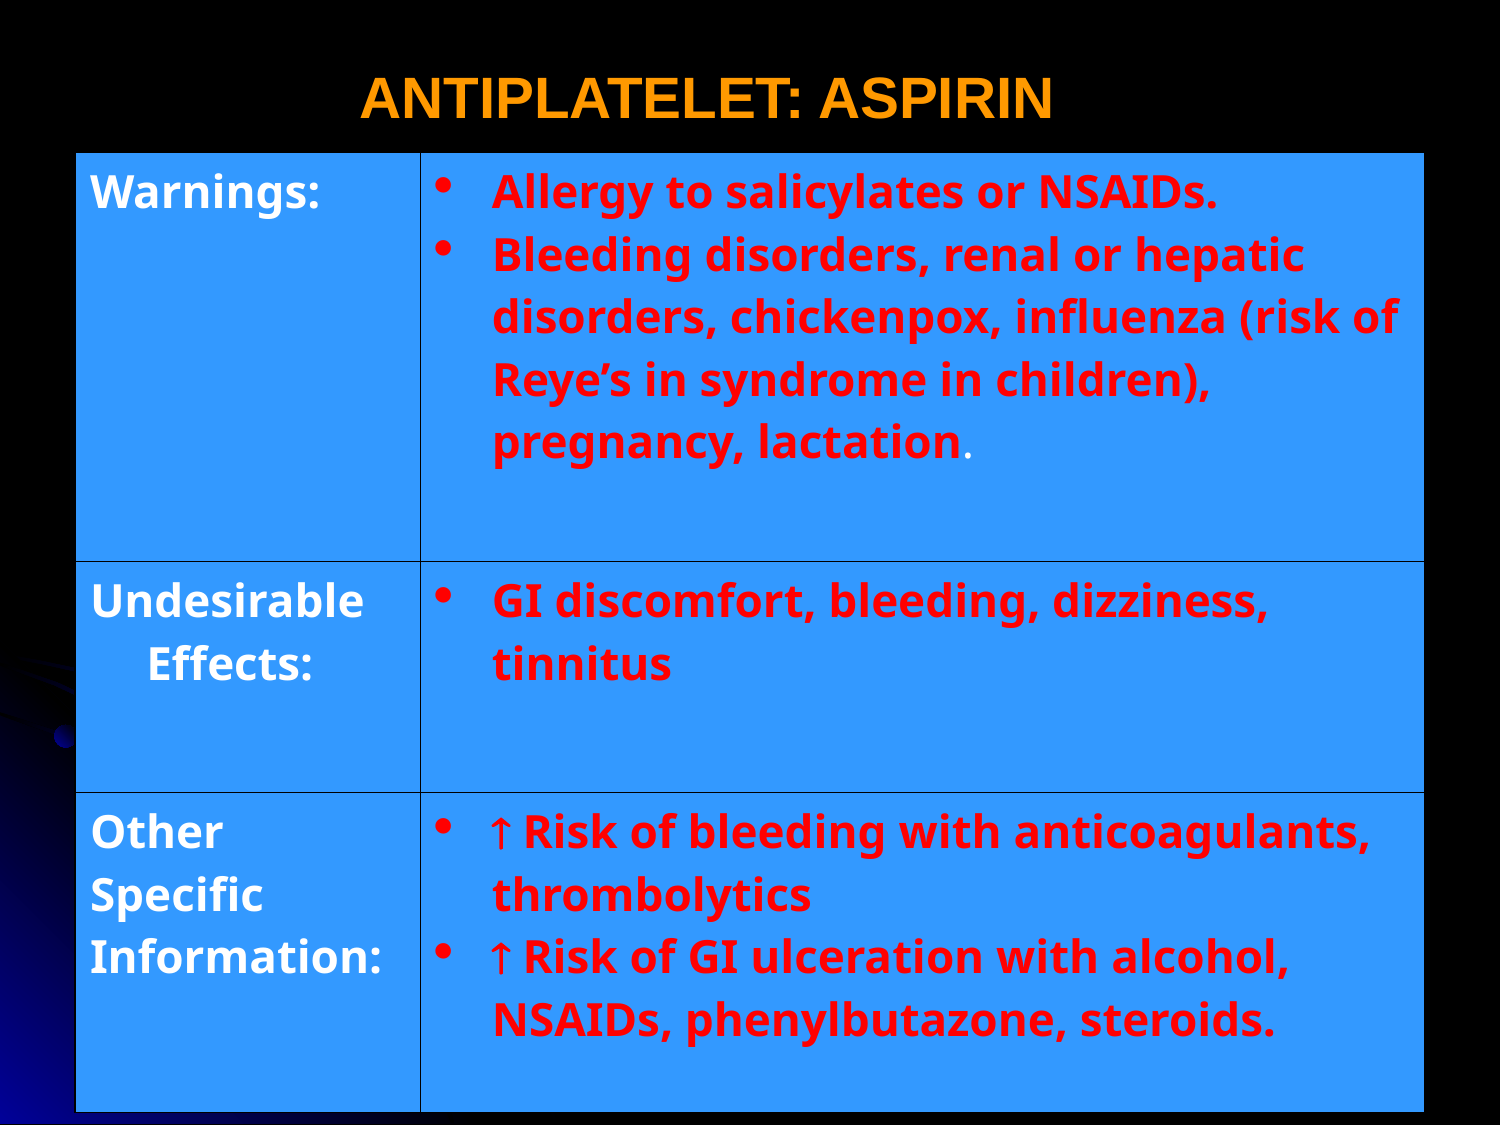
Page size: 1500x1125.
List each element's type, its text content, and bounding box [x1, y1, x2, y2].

table_cell Undesirable Effects: [76, 562, 420, 792]
table_cell GI discomfort, bleeding, dizziness, tinnitus [421, 562, 1424, 792]
table_cell  Risk of bleeding with anticoagulants, thrombolytics  Risk of GI ulceration with alcohol, NSAIDs, phenylbutazone, steroids. [421, 793, 1424, 1112]
table_header Allergy to salicylates or NSAIDs. Bleeding disorders, renal or hepatic disorders, chickenpox, influenza (risk of Reye’s in syndrome in children), pregnancy, lactation. [421, 153, 1424, 561]
text_box ANTIPLATELET: ASPIRIN [345, 52, 1070, 138]
table_header Warnings: [76, 153, 420, 561]
table_cell Other Specific Information: [76, 793, 420, 1112]
